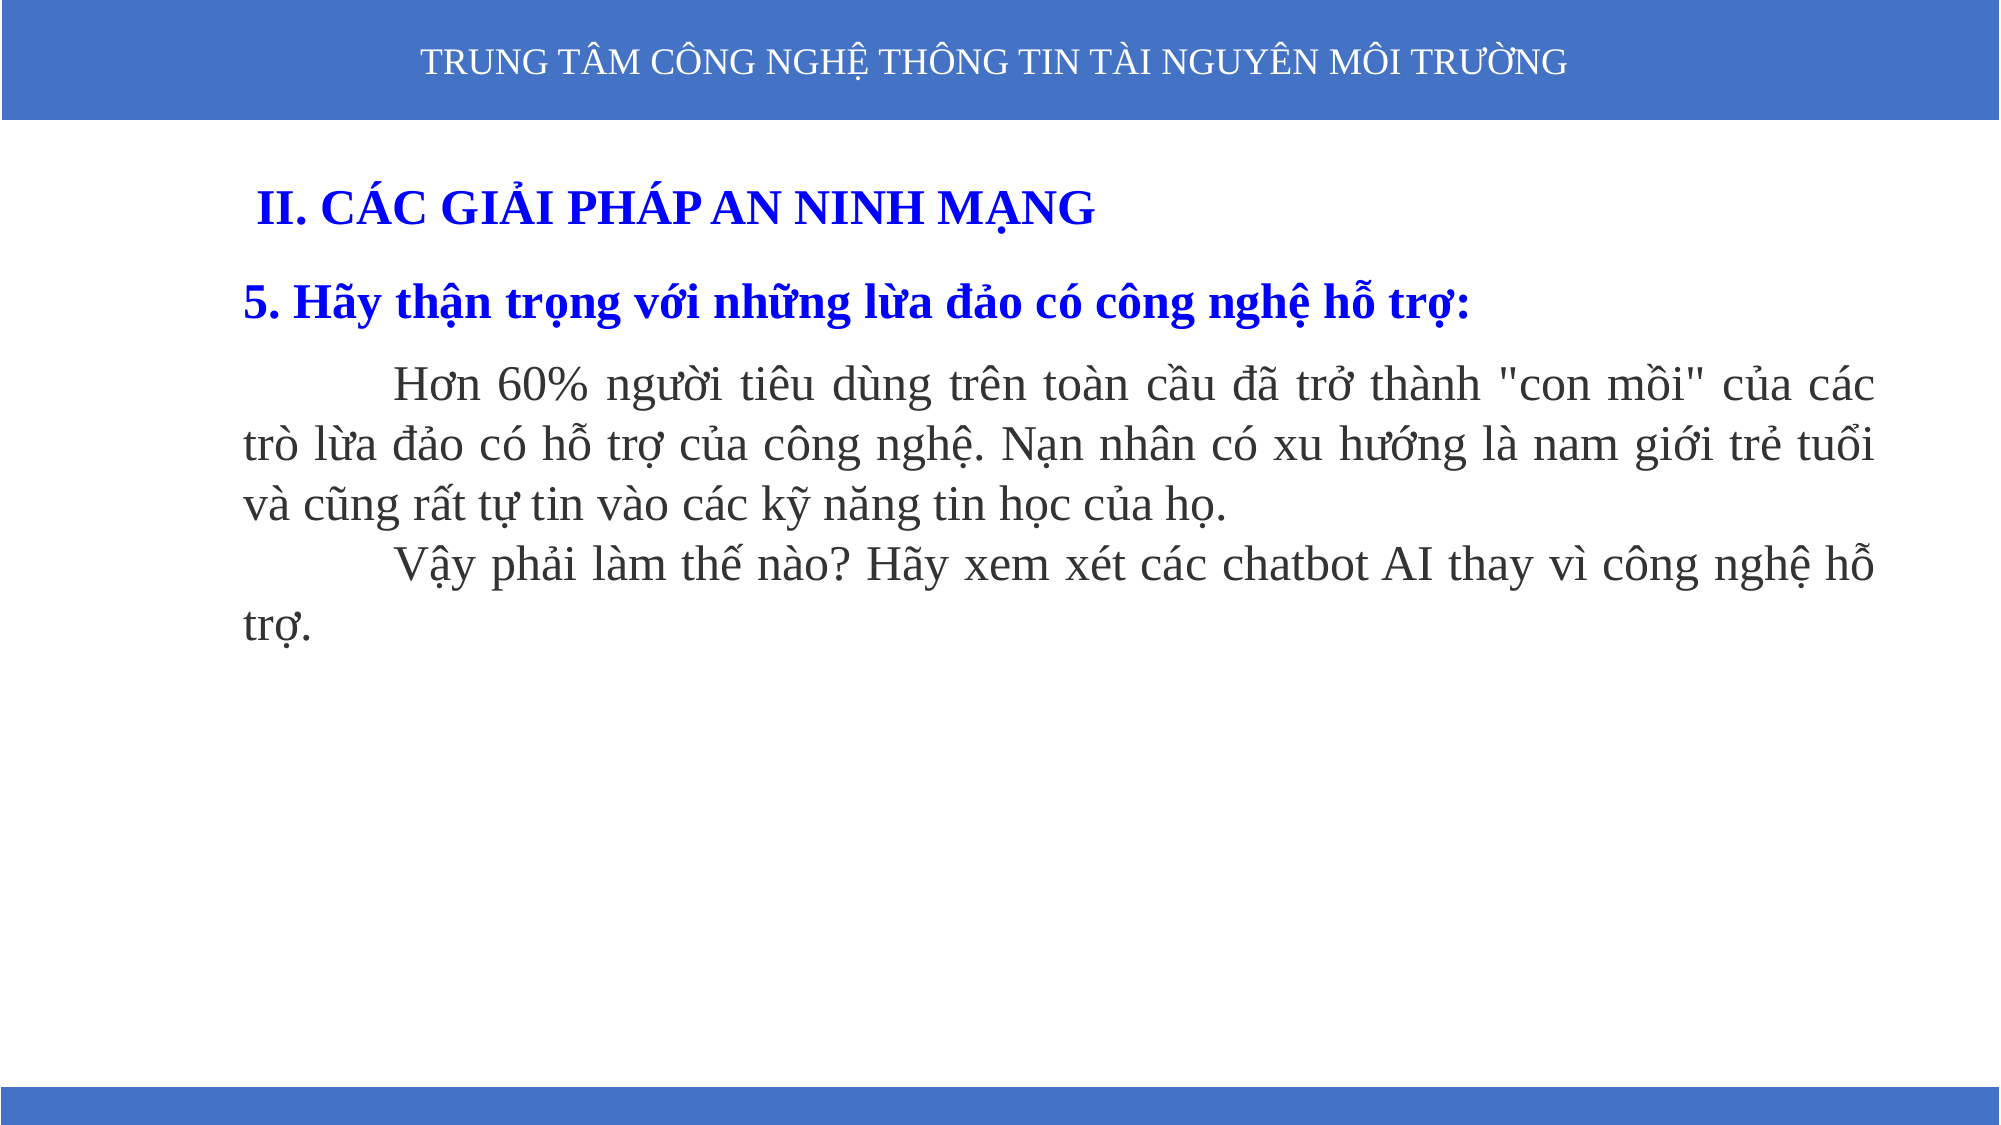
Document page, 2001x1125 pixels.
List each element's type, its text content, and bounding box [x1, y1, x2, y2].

text_box 5. Hãy thận trọng với những lừa đảo có công nghệ hỗ trợ: [229, 230, 1853, 343]
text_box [0, 1086, 2000, 1125]
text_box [0, 0, 2000, 121]
text_box II. CÁC GIẢI PHÁP AN NINH MẠNG [229, 137, 1853, 230]
text_box Hơn 60% người tiêu dùng trên toàn cầu đã trở thành "con mồi" của các trò lừa đảo có hỗ trợ của công nghệ. Nạn nhân có xu hướng là nam giới trẻ tuổi và cũng rất tự tin vào các kỹ năng tin học của họ. Vậy phải làm thế nào? Hãy xem xét các chatbot AI thay vì công nghệ hỗ trợ. [228, 343, 1892, 659]
